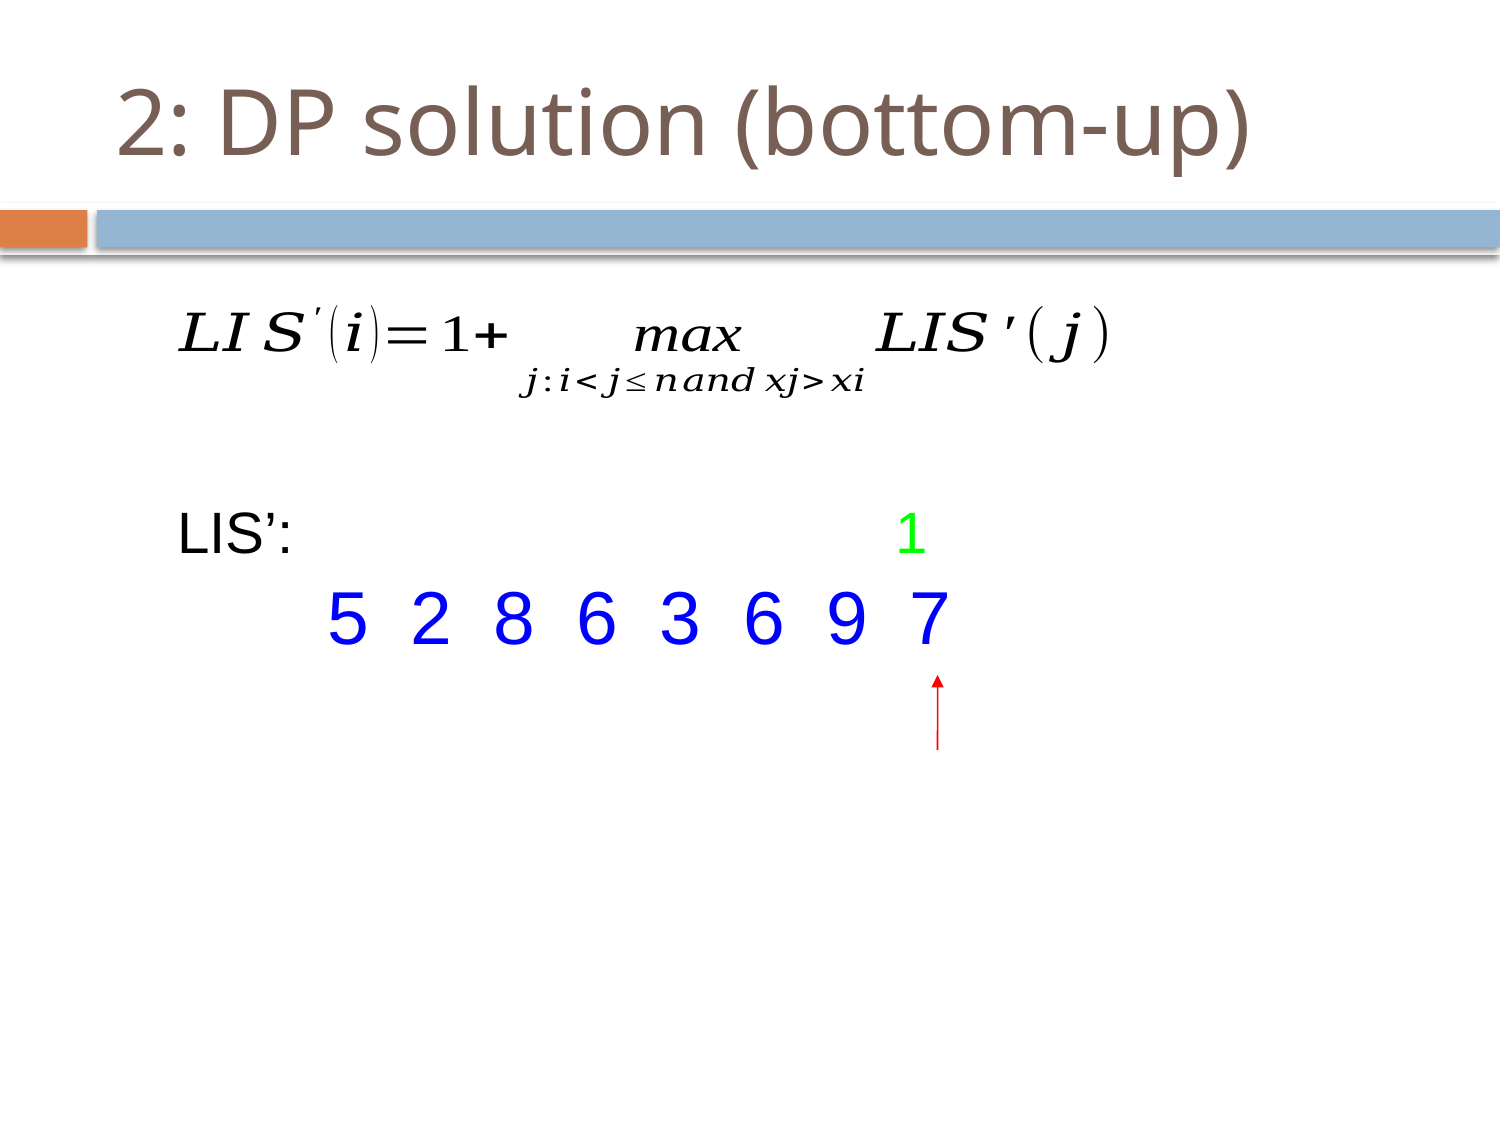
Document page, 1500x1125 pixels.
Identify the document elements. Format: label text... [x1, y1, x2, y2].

title 2: DP solution (bottom-up) [100, 37, 1438, 200]
text_box 5 2 8 6 3 6 9 7 [312, 562, 1150, 668]
text_box LIS’: 1 [162, 487, 1050, 573]
text_box [931, 675, 944, 751]
